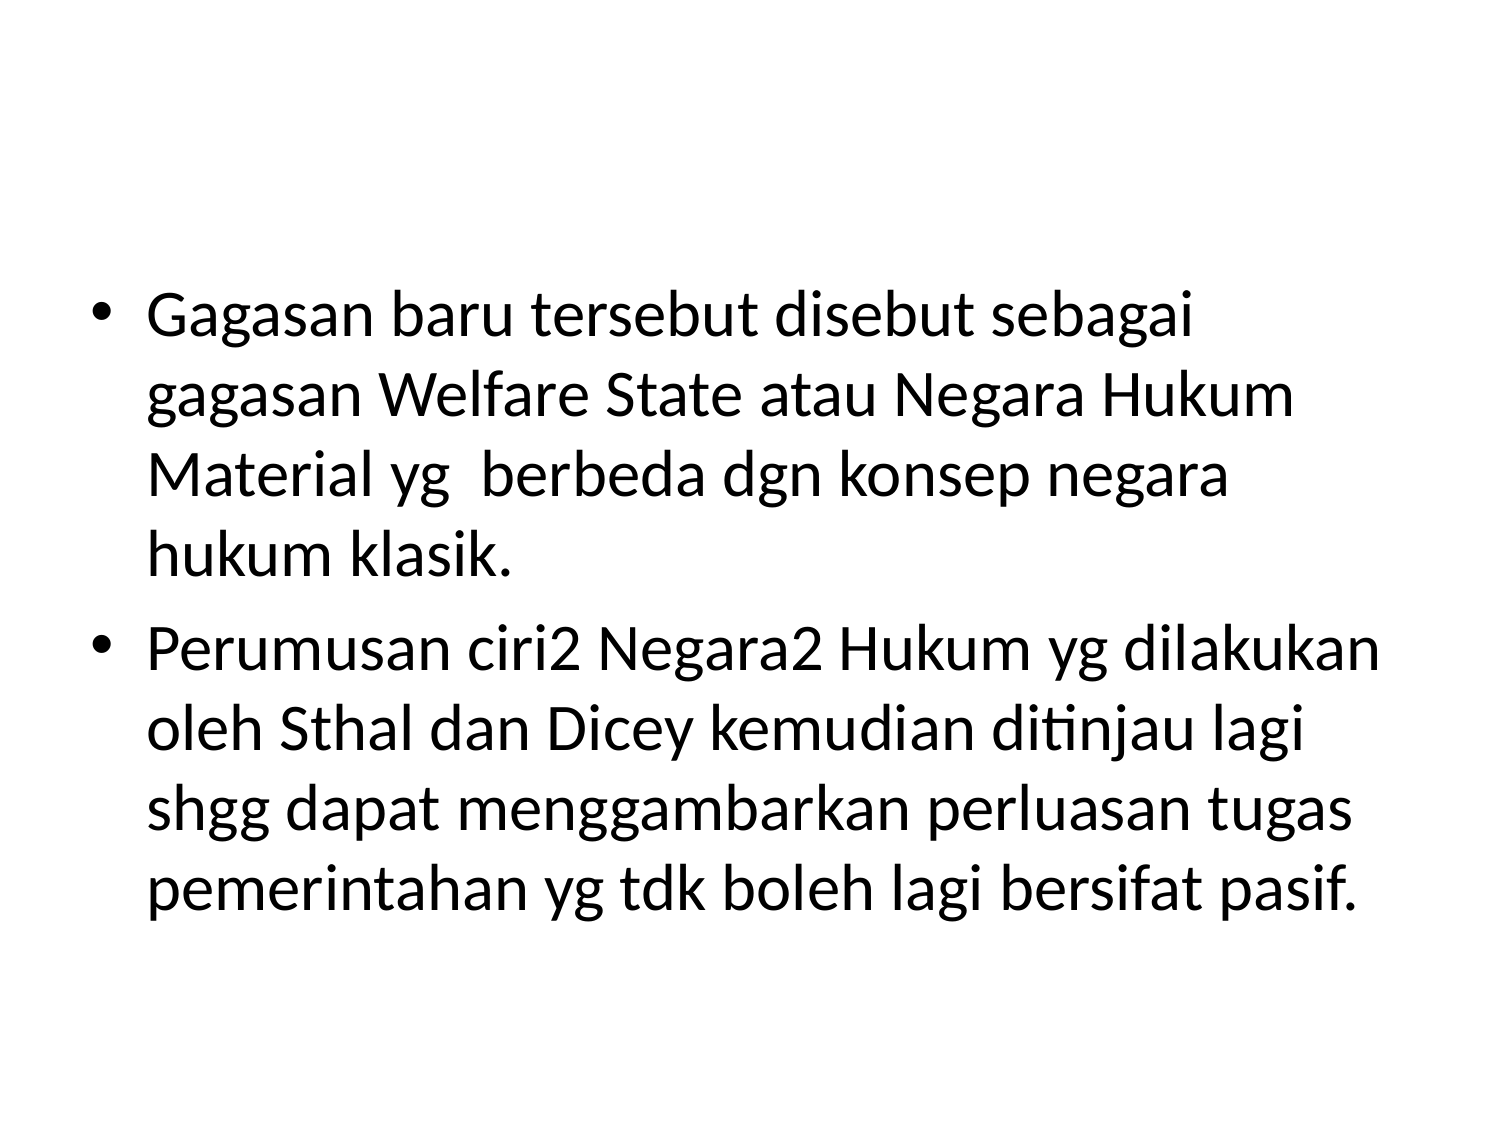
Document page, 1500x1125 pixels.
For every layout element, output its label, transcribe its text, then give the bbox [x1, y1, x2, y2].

list Gagasan baru tersebut disebut sebagai gagasan Welfare State atau Negara Hukum Material yg berbeda dgn konsep negara hukum klasik. Perumusan ciri2 Negara2 Hukum yg dilakukan oleh Sthal dan Dicey kemudian ditinjau lagi shgg dapat menggambarkan perluasan tugas pemerintahan yg tdk boleh lagi bersifat pasif. [75, 262, 1425, 1005]
